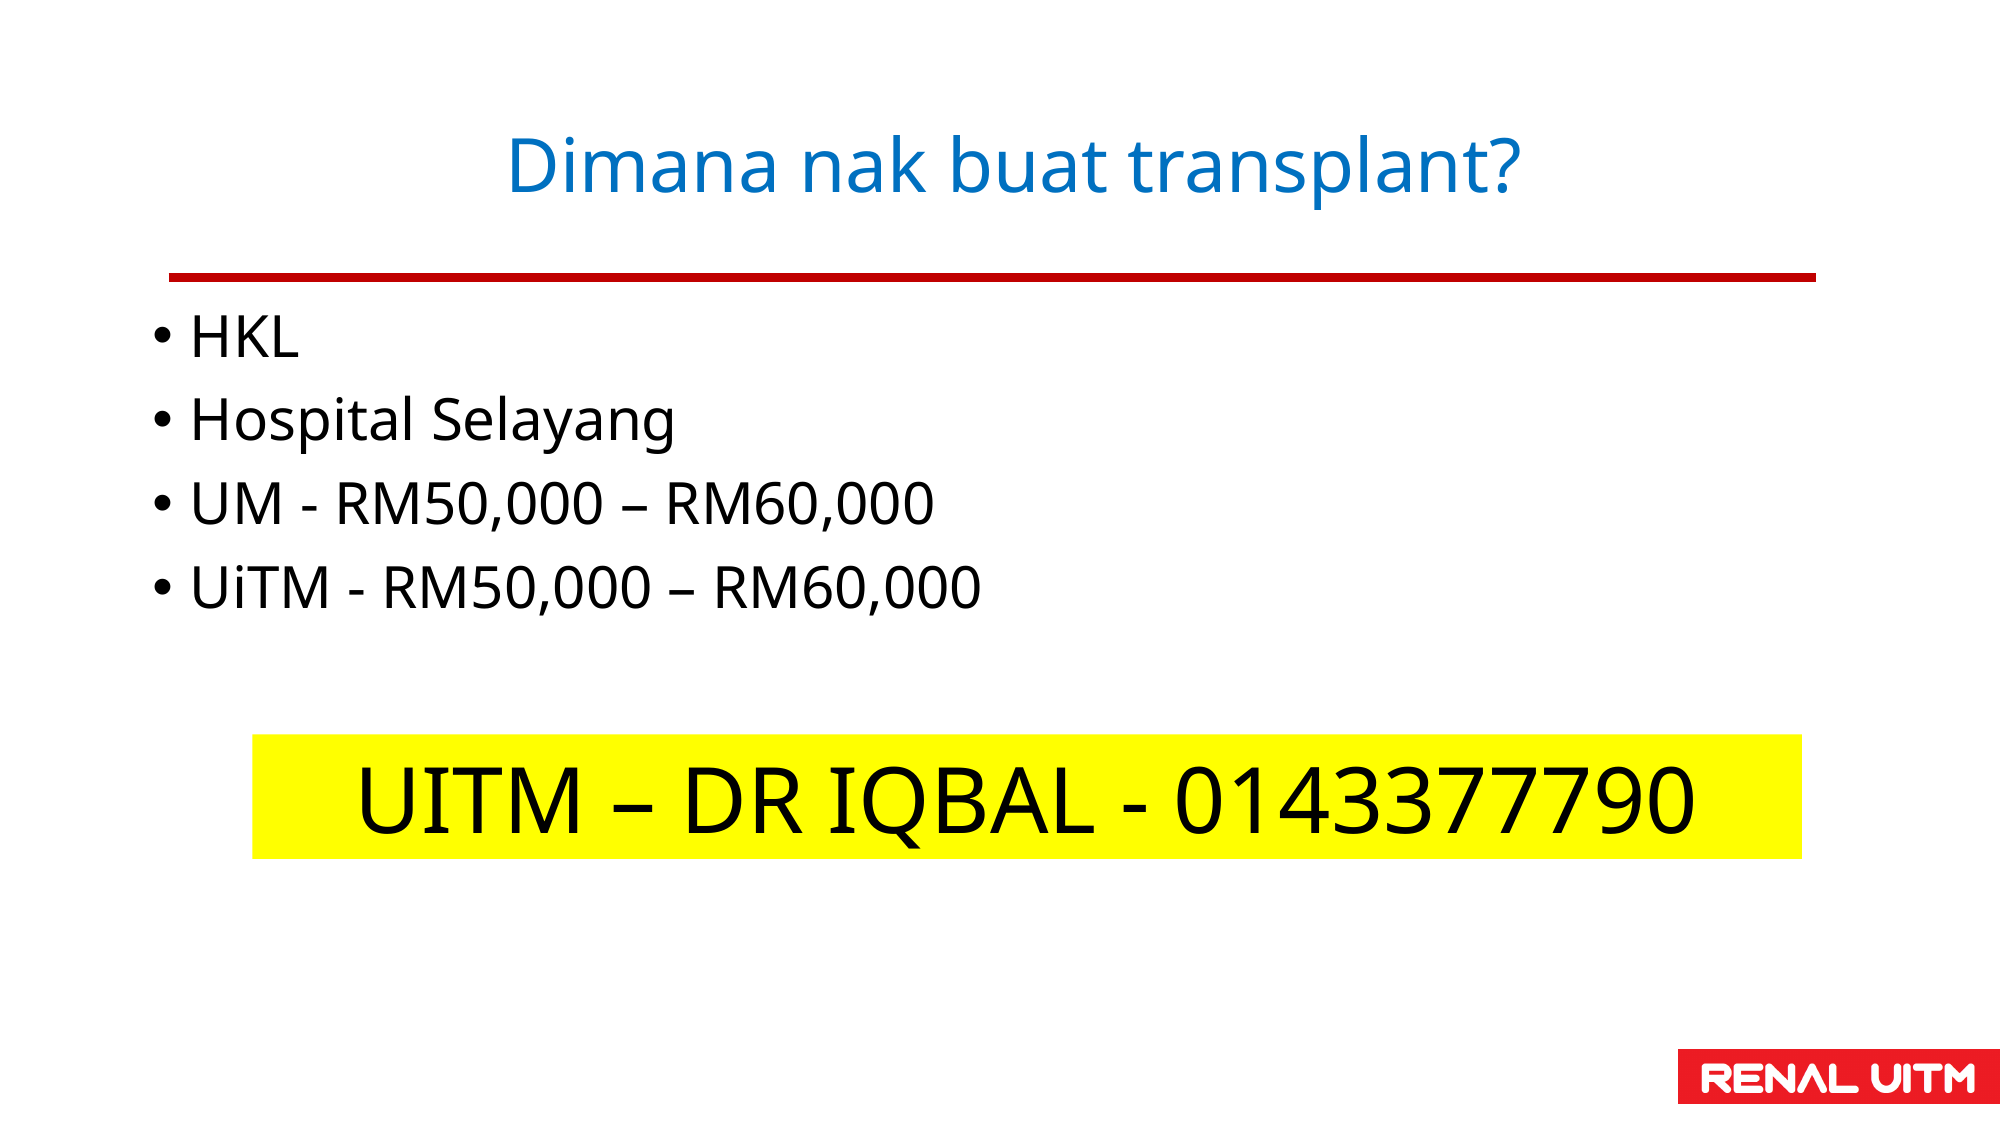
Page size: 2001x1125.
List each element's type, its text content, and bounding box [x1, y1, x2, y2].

list HKL Hospital Selayang UM - RM50,000 – RM60,000 UiTM - RM50,000 – RM60,000 [137, 299, 1863, 1014]
title Dimana nak buat transplant? [151, 59, 1877, 278]
text_box UITM – DR IQBAL - 0143377790 [252, 734, 1802, 859]
picture [1678, 1049, 2000, 1104]
